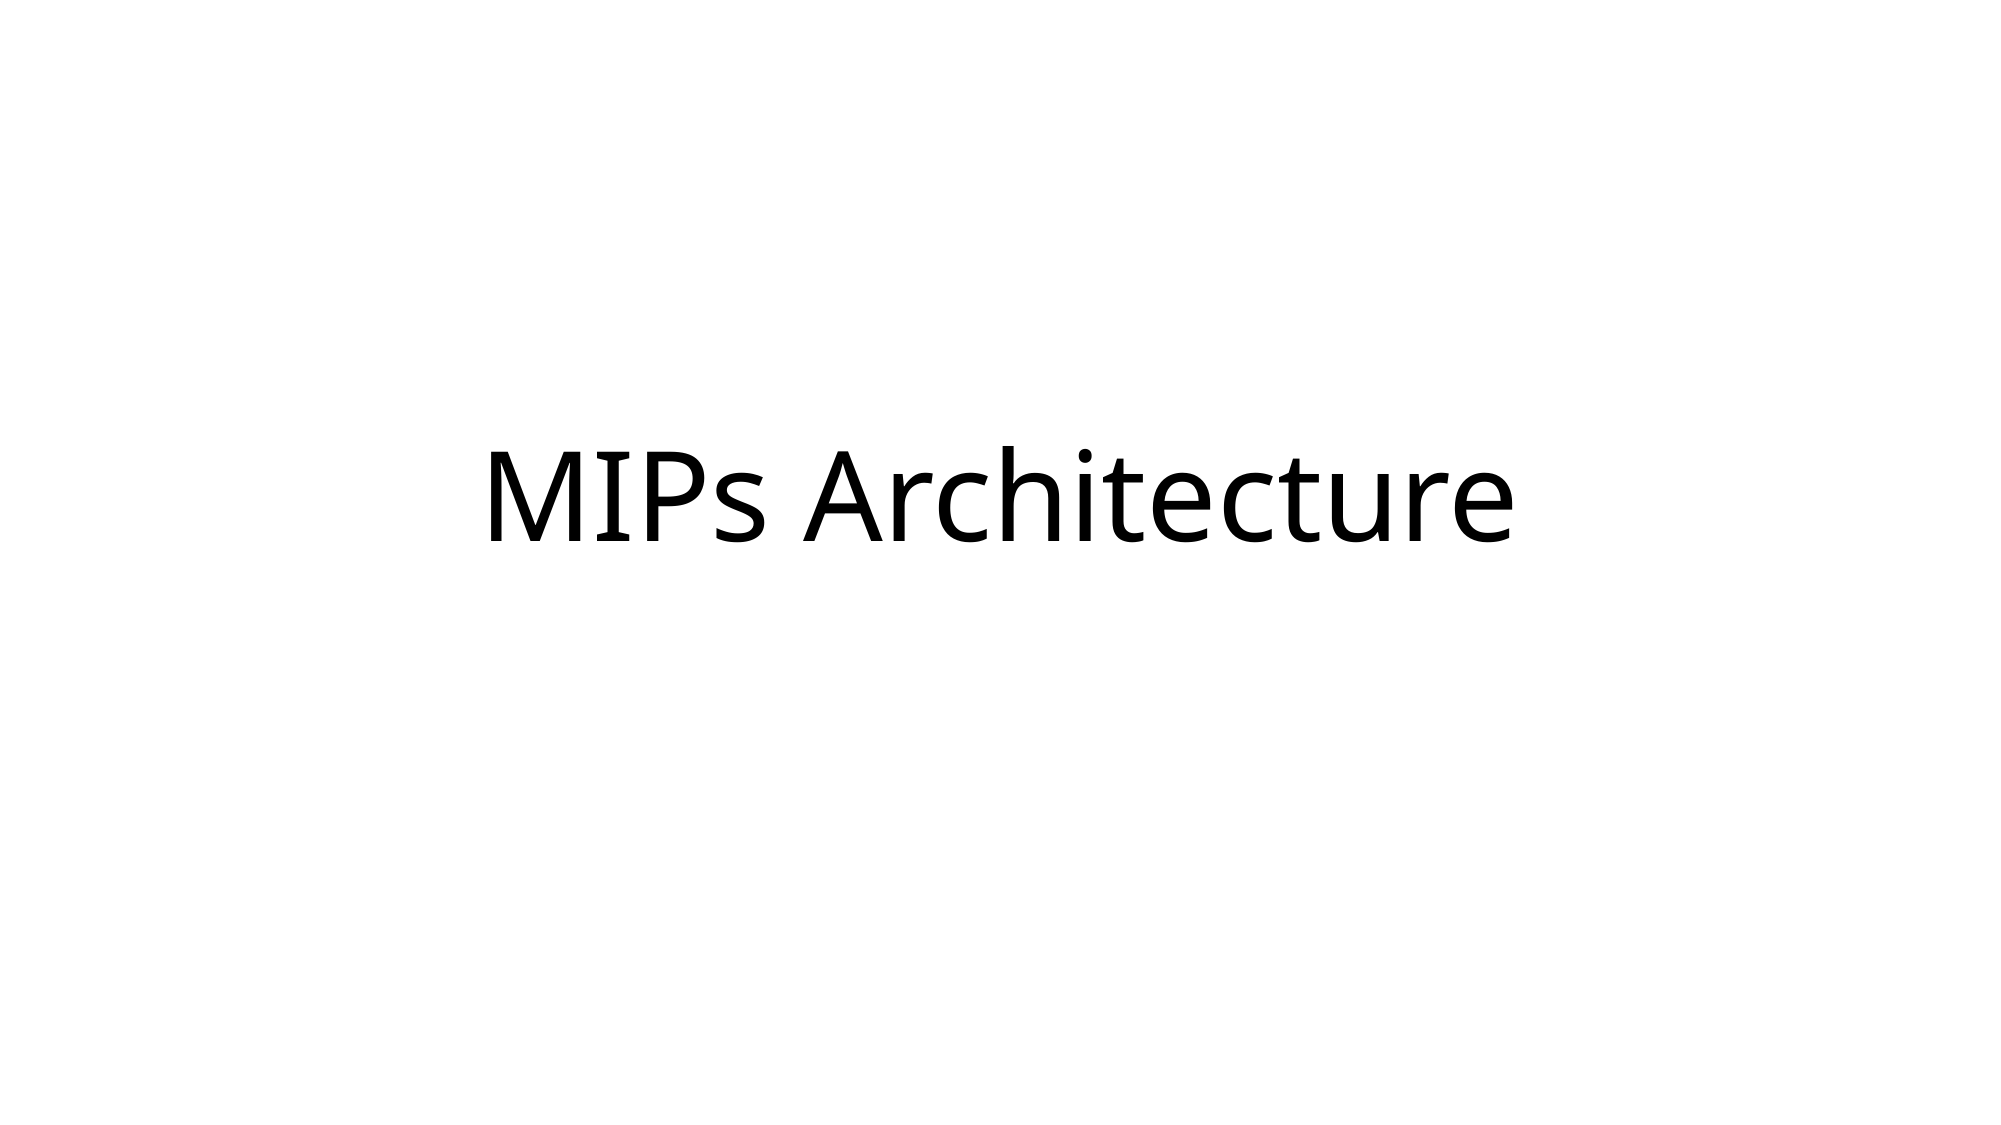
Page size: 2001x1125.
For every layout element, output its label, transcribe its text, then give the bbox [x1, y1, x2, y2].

title MIPs Architecture [249, 184, 1750, 576]
